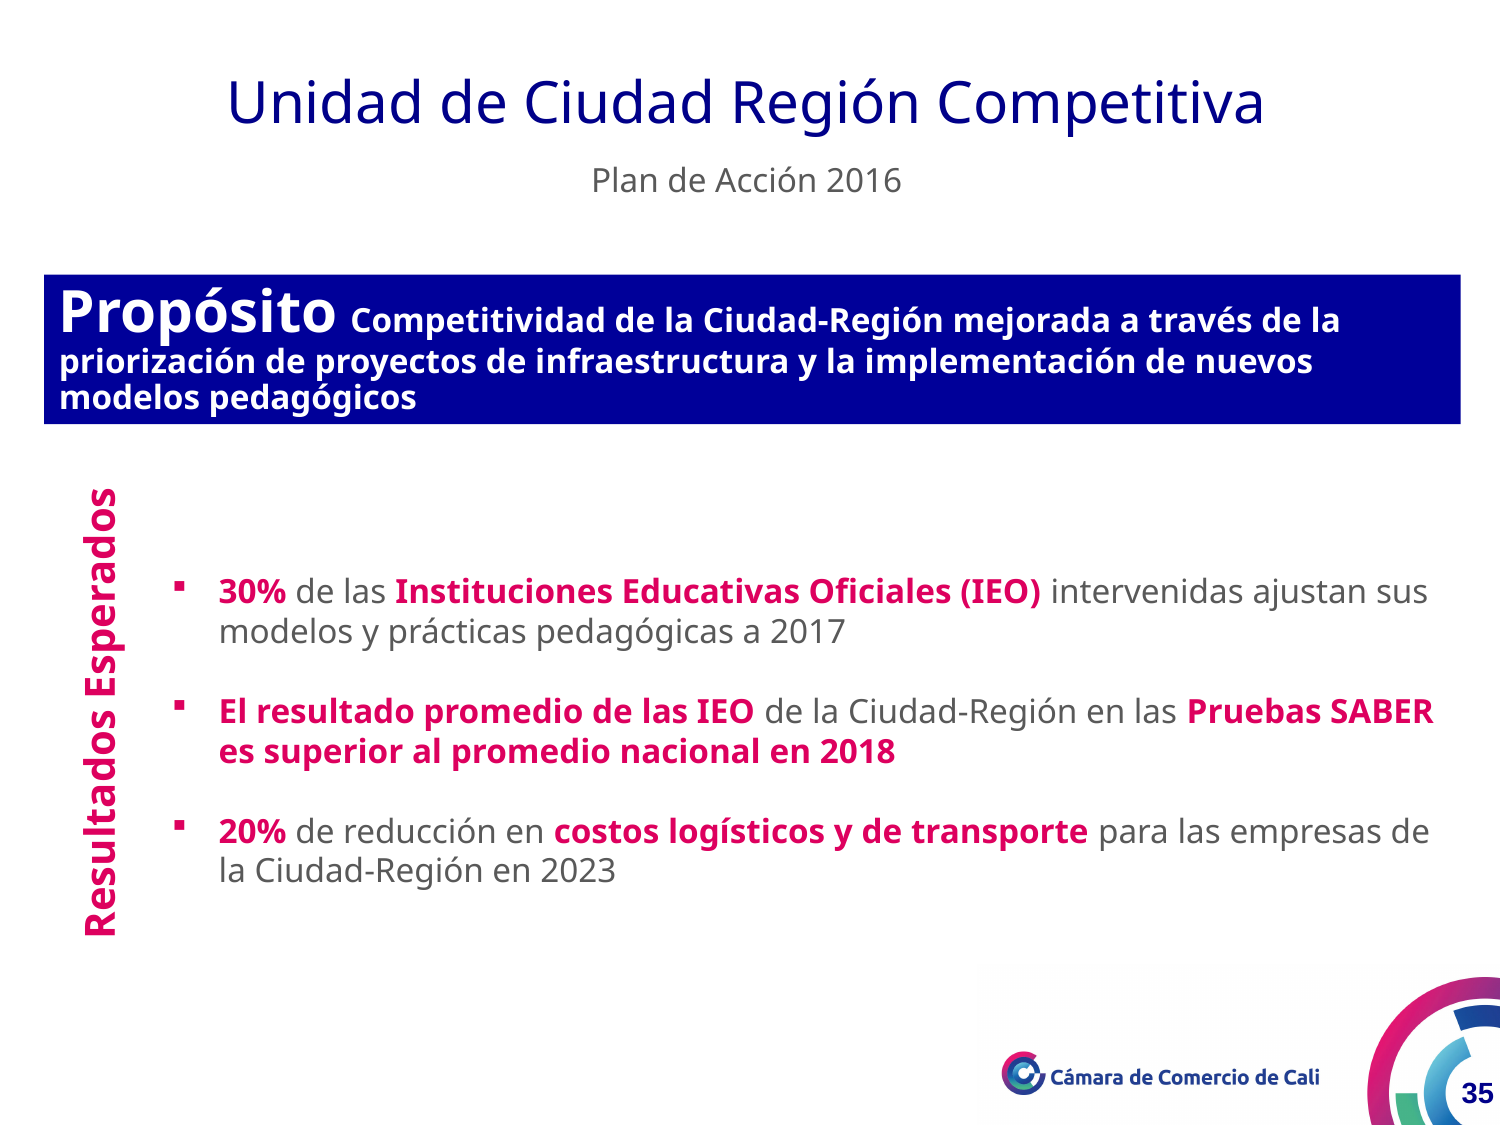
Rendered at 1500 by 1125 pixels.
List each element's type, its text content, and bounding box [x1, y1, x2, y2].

text_box Plan de Acción 2016 [185, 149, 1308, 209]
picture [977, 964, 1500, 1125]
text_box Resultados Esperados [65, 430, 131, 996]
text_box Propósito Competitividad de la Ciudad-Región mejorada a través de la priorización de proyectos de infraestructura y la implementación de nuevos modelos pedagógicos [44, 274, 1461, 425]
text_box 30% de las Instituciones Educativas Oficiales (IEO) intervenidas ajustan sus modelos y prácticas pedagógicas a 2017 El resultado promedio de las IEO de la Ciudad-Región en las Pruebas SABER es superior al promedio nacional en 2018 20% de reducción en costos logísticos y de transporte para las empresas de la Ciudad-Región en 2023 [157, 522, 1461, 937]
text_box Unidad de Ciudad Región Competitiva [98, 65, 1394, 144]
